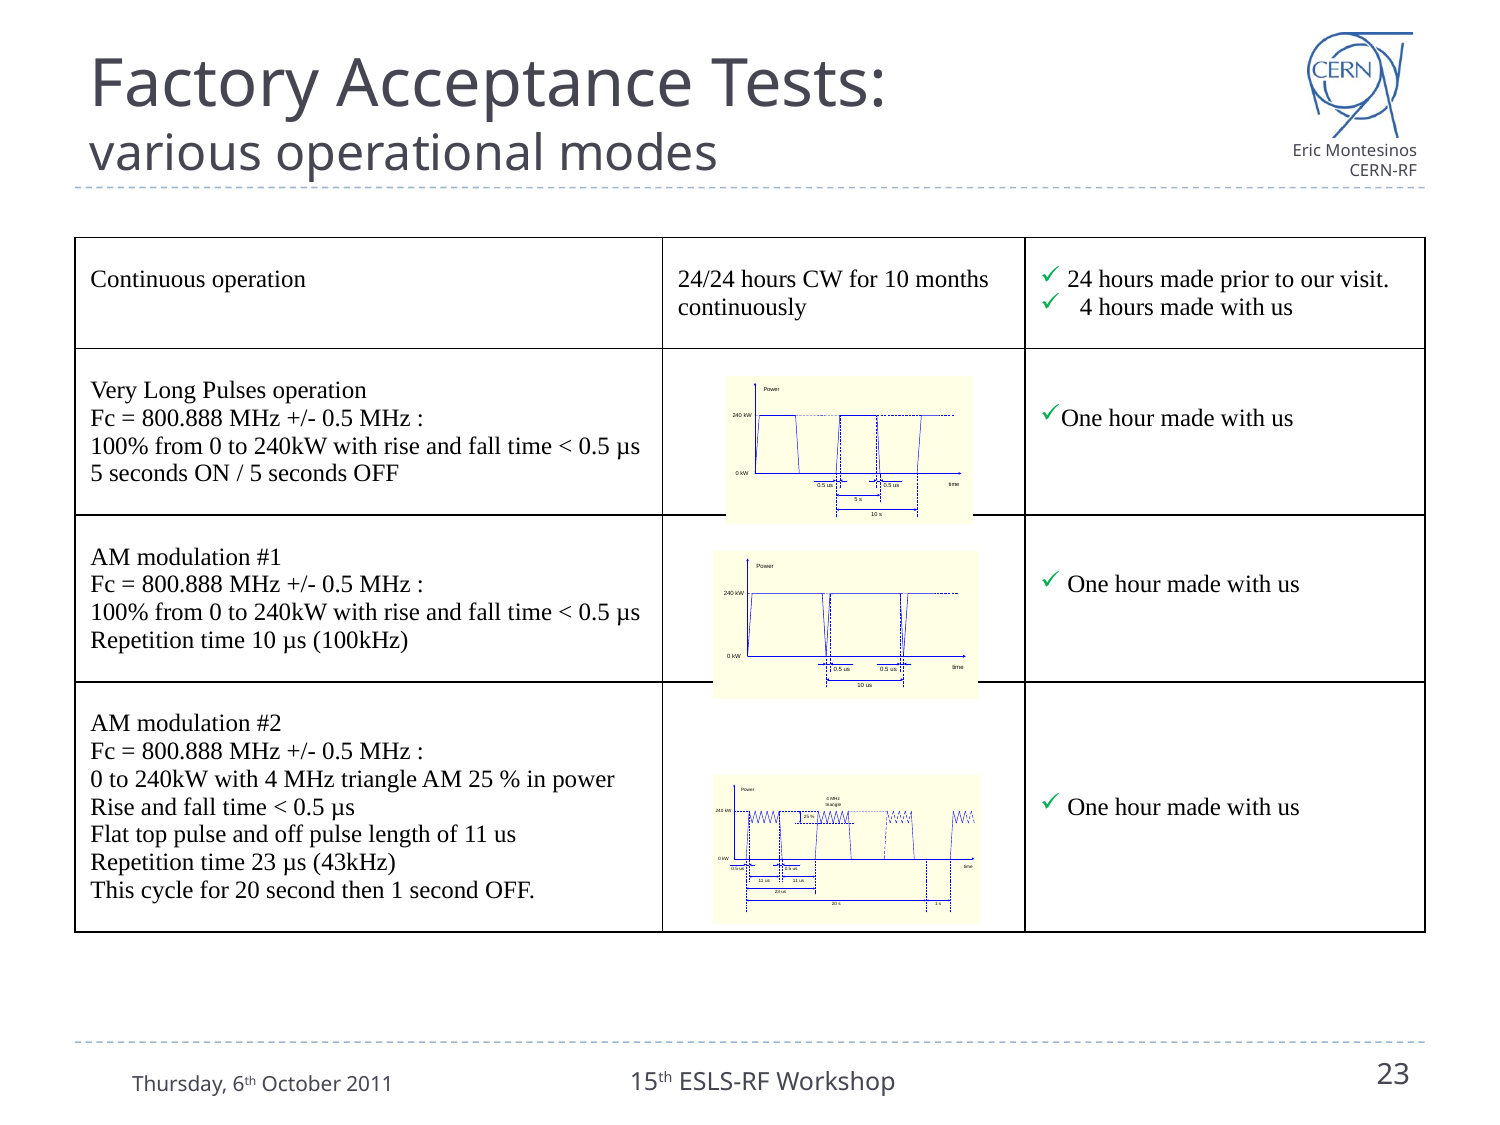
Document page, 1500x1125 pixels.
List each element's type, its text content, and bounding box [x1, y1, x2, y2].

table_cell AM modulation #2 Fc = 800.888 MHz +/- 0.5 MHz : 0 to 240kW with 4 MHz triangle AM 25 % in power Rise and fall time < 0.5 µs Flat top pulse and off pulse length of 11 us Repetition time 23 µs (43kHz) This cycle for 20 second then 1 second OFF. [76, 683, 662, 931]
title Factory Acceptance Tests: various operational modes [75, 24, 1425, 188]
table_header 24 hours made prior to our visit. 4 hours made with us [1026, 238, 1424, 348]
table_cell One hour made with us [1026, 349, 1424, 514]
table_header 24/24 hours CW for 10 months continuously [663, 238, 1024, 348]
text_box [712, 549, 983, 701]
table_cell One hour made with us [1026, 683, 1424, 931]
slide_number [75, 1042, 451, 1103]
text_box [724, 374, 977, 525]
slide_number 23 [1100, 1042, 1425, 1103]
table_cell Very Long Pulses operation Fc = 800.888 MHz +/- 0.5 MHz : 100% from 0 to 240kW with rise and fall time < 0.5 µs 5 seconds ON / 5 seconds OFF [76, 349, 662, 514]
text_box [712, 774, 988, 925]
footer 15th ESLS-RF Workshop [475, 1042, 1051, 1103]
table_header Continuous operation [76, 238, 662, 348]
table_cell [663, 349, 1024, 514]
table_cell One hour made with us [1026, 516, 1424, 681]
table_cell [663, 516, 1024, 681]
table_cell AM modulation #1 Fc = 800.888 MHz +/- 0.5 MHz : 100% from 0 to 240kW with rise and fall time < 0.5 µs Repetition time 10 µs (100kHz) [76, 516, 662, 681]
table_cell [663, 683, 1024, 931]
